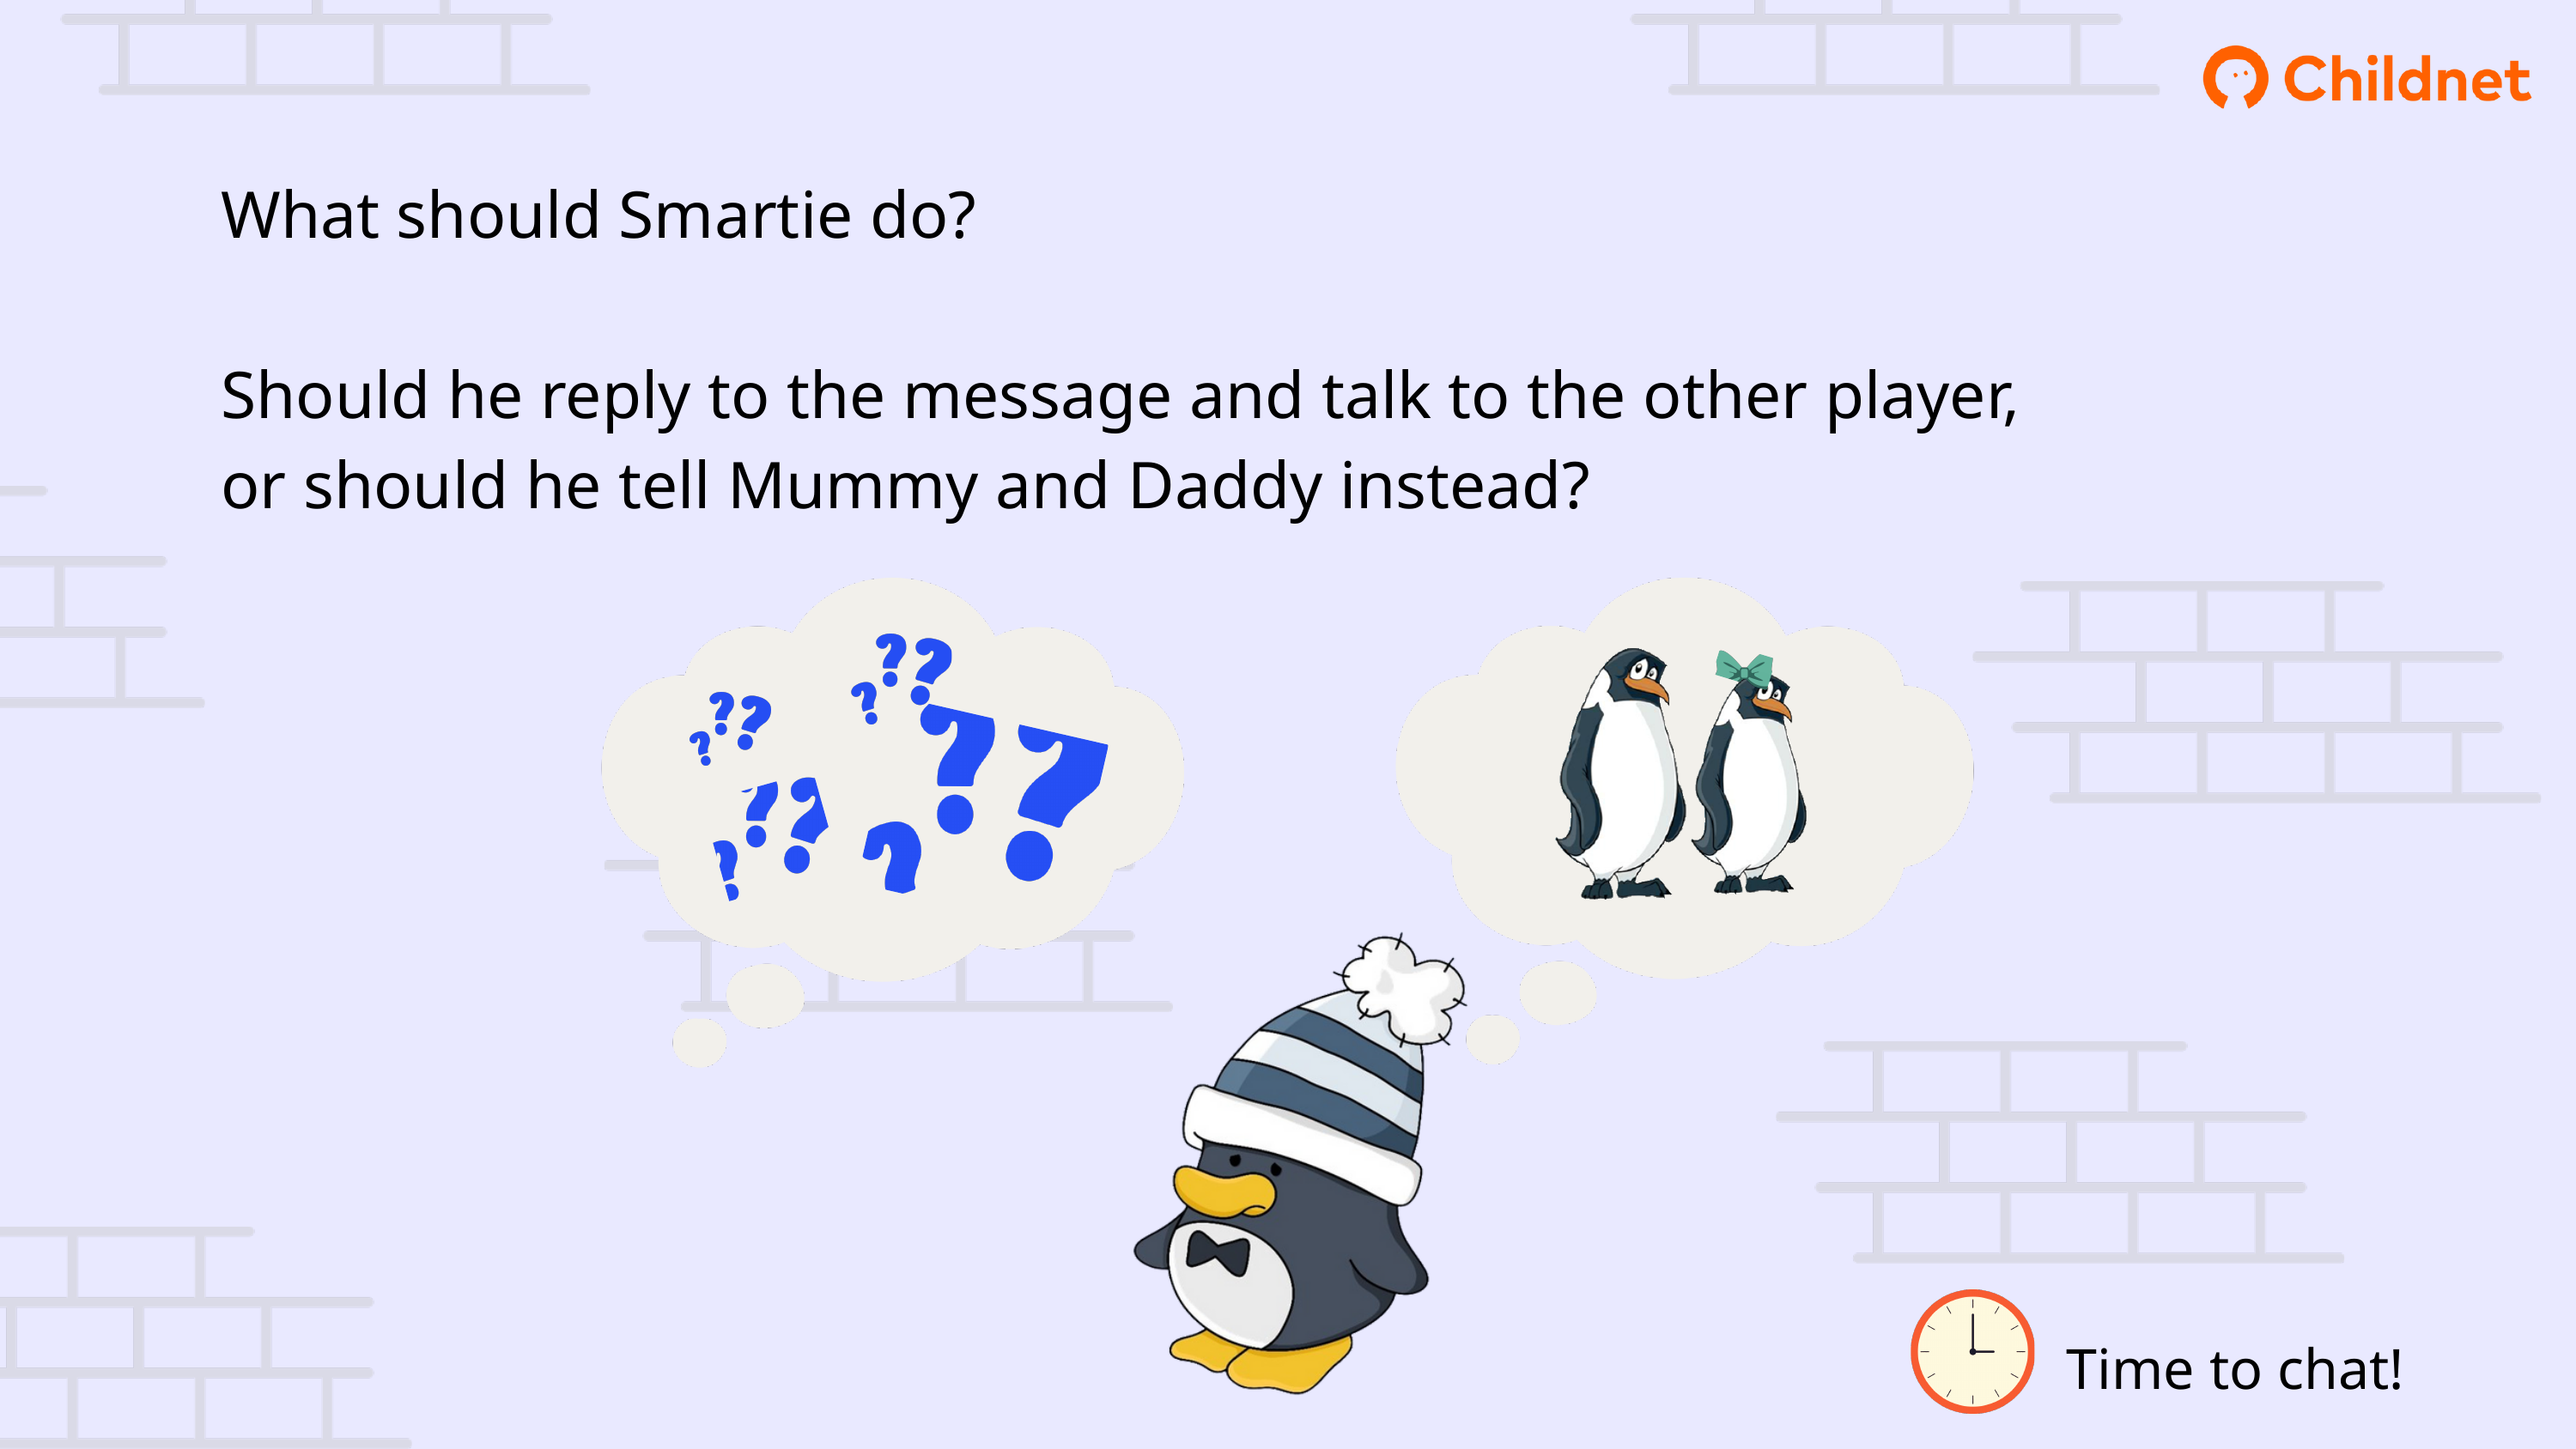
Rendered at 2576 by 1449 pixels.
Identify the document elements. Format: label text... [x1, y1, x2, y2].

text_box [0, 486, 205, 708]
text_box Time to chat! [1994, 1322, 2477, 1401]
text_box [702, 771, 841, 901]
text_box [571, 557, 1206, 1071]
text_box [1544, 634, 1697, 931]
text_box [856, 709, 1109, 931]
text_box What should Smartie do? Should he reply to the message and talk to the other player, or should he tell Mummy and Daddy instead? [221, 161, 2061, 522]
text_box [2158, 0, 2576, 154]
text_box [689, 692, 771, 767]
text_box [21, 0, 591, 95]
text_box [1591, 0, 2158, 95]
text_box [0, 1227, 412, 1449]
text_box [1995, 581, 2542, 804]
text_box [850, 634, 952, 724]
text_box [1365, 557, 1995, 1068]
text_box [1712, 642, 1777, 690]
text_box [1911, 1289, 2035, 1414]
text_box [1697, 659, 1816, 922]
text_box [1776, 1041, 2345, 1264]
text_box [1132, 931, 1469, 1397]
